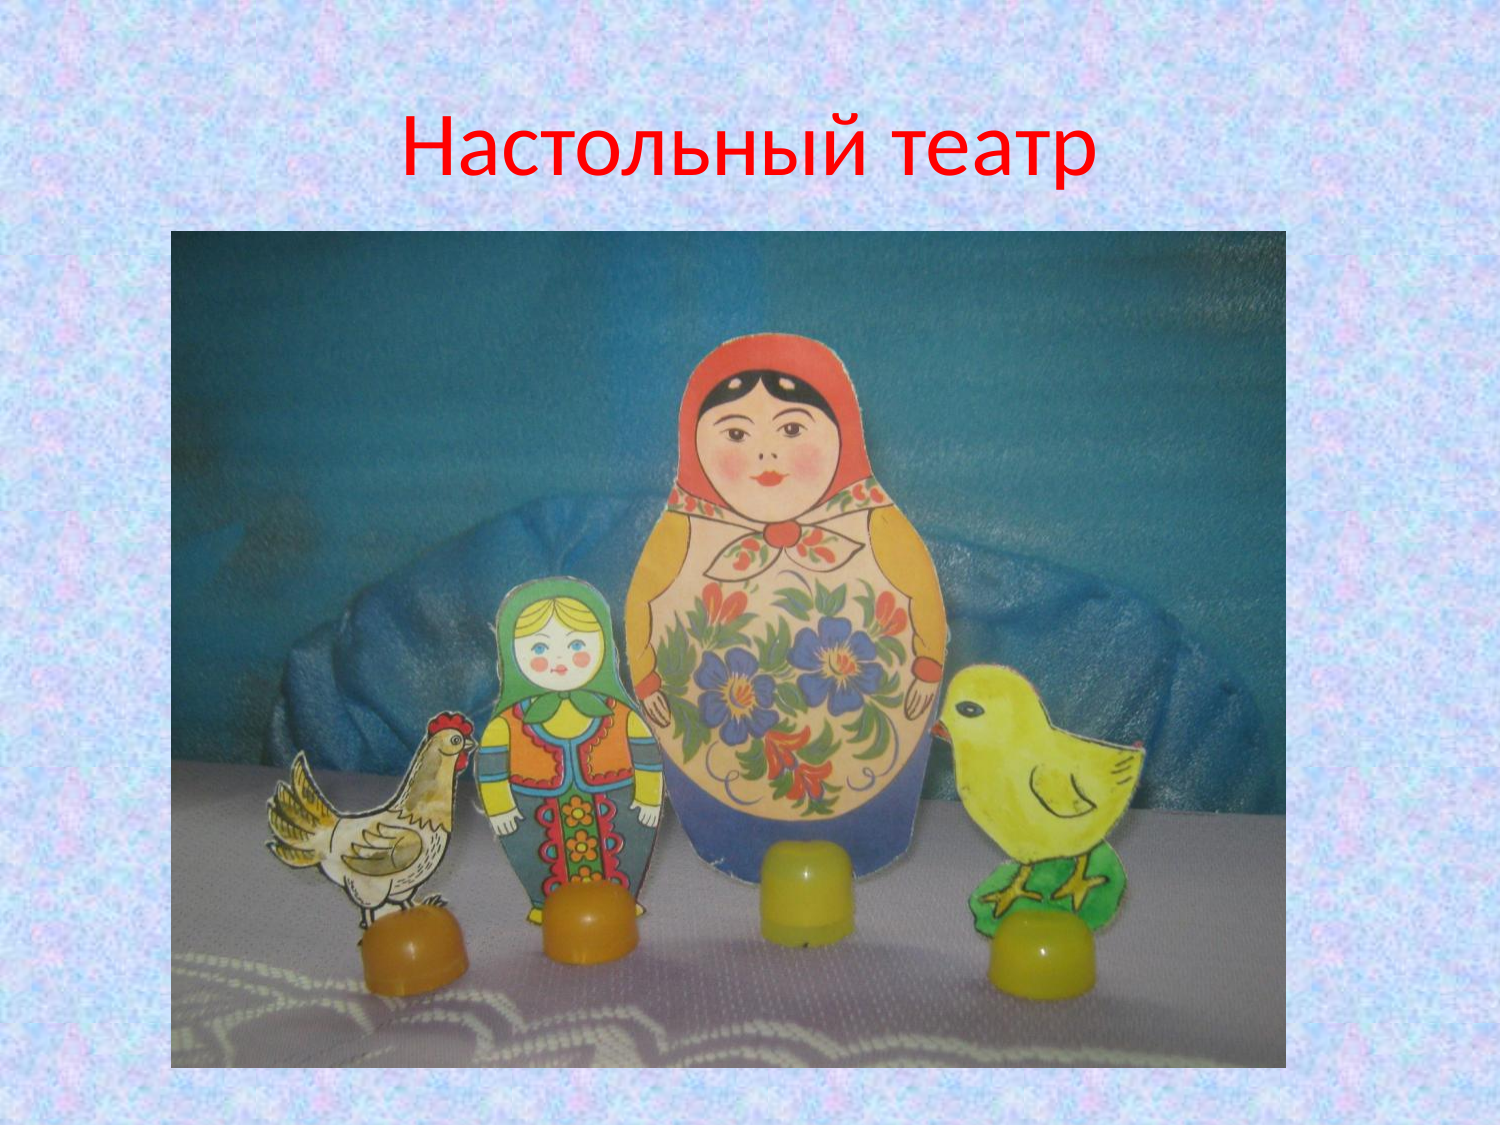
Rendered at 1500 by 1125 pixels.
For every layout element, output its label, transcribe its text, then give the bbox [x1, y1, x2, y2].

title Настольный театр [75, 45, 1425, 233]
picture [0, 0, 1500, 1125]
